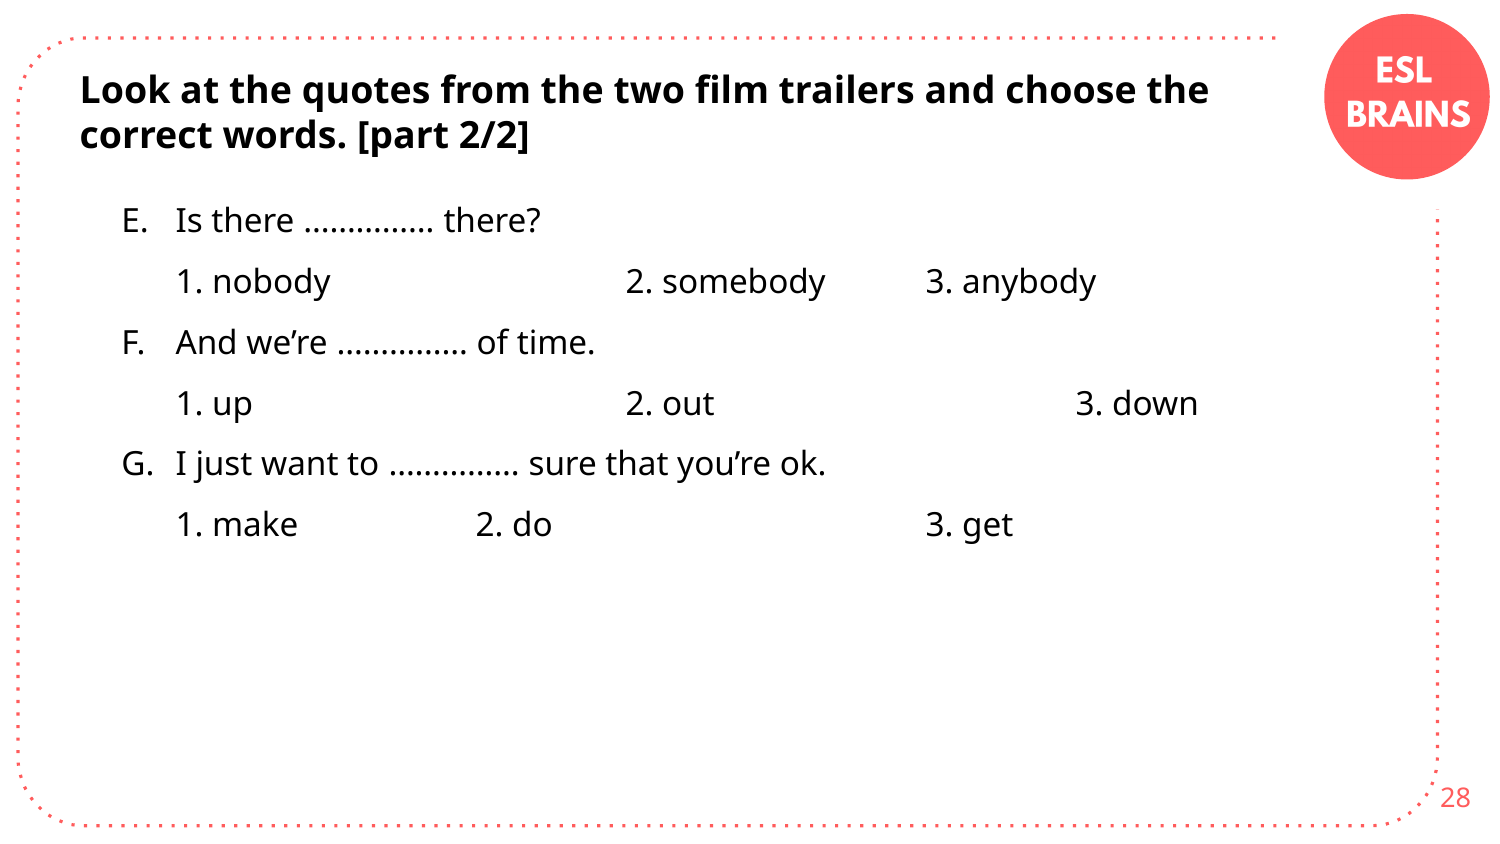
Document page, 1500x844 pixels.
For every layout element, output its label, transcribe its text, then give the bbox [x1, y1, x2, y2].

slide_number 28 [1411, 753, 1500, 844]
picture [1324, 13, 1490, 180]
text_box Look at the quotes from the two film trailers and choose the correct words. [part 2/2] [64, 50, 1255, 171]
text_box Is there …………… there? 1. nobody 2. somebody 3. anybody And we’re …………… of time. 1. up 2. out 3. down I just want to …………… sure that you’re ok. 1. make 2. do 3. get [85, 184, 1335, 559]
